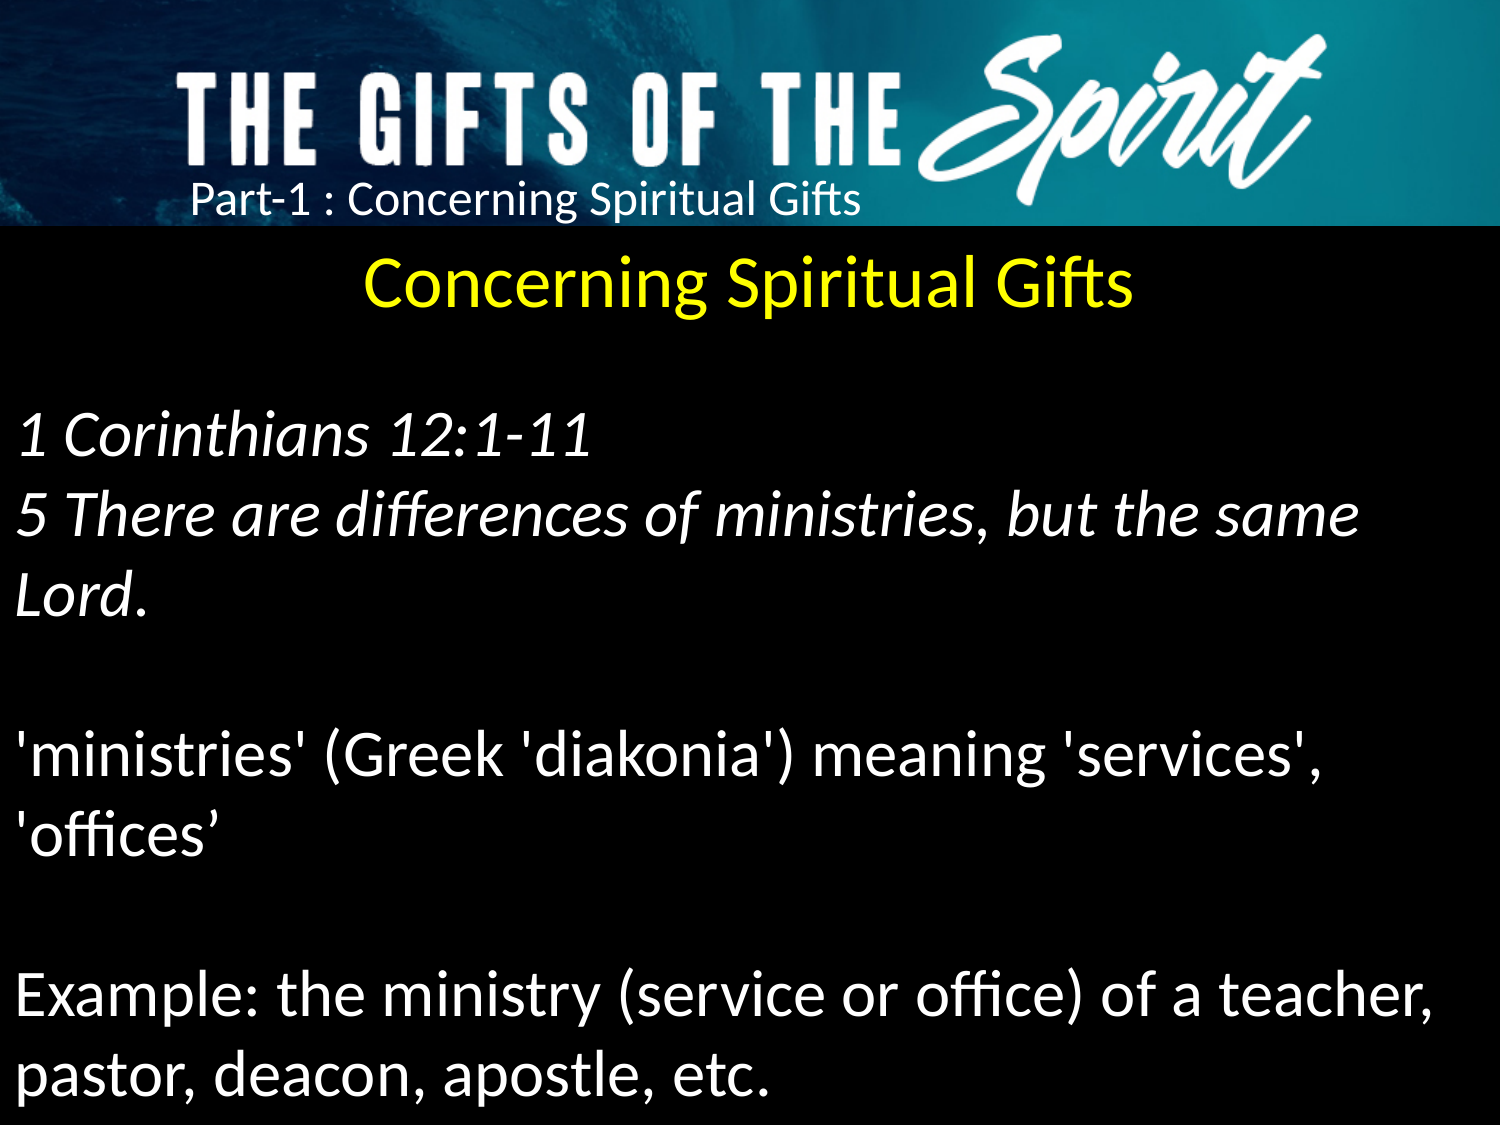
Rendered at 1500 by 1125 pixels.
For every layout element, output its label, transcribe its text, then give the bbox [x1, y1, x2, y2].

picture [561, 194, 570, 203]
picture [679, 73, 717, 174]
text_box 1 Corinthians 12:1-11 5 There are differences of ministries, but the same Lord. 'ministries' (Greek 'diakonia') meaning 'services', 'offices’ Example: the ministry (service or office) of a teacher, pastor, deacon, apostle, etc. [0, 382, 1500, 1118]
picture [727, 196, 733, 203]
picture [548, 73, 587, 165]
picture [710, 178, 717, 191]
picture [0, 0, 573, 224]
text_box Concerning Spiritual Gifts [0, 224, 1500, 330]
picture [760, 73, 801, 165]
picture [220, 204, 231, 212]
picture [798, 0, 1500, 224]
picture [561, 194, 609, 224]
picture [633, 73, 669, 166]
picture [559, 213, 572, 220]
